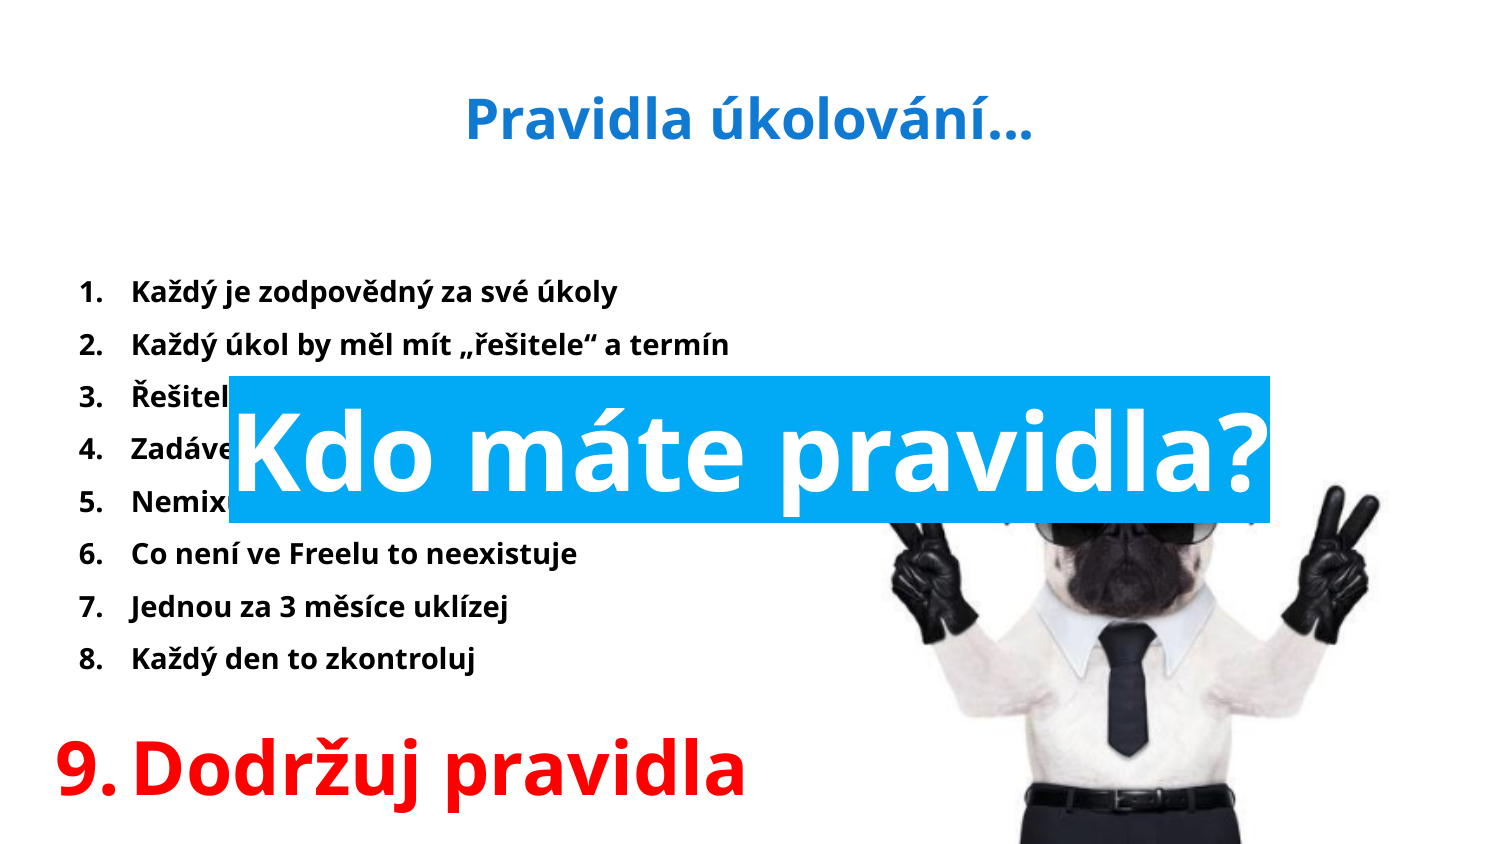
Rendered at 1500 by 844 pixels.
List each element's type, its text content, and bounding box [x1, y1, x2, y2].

picture [1220, 413, 1266, 465]
picture [1026, 409, 1043, 424]
picture [957, 432, 1016, 490]
picture [853, 431, 890, 490]
picture [1232, 475, 1249, 492]
picture [821, 432, 838, 491]
picture [1056, 409, 1111, 491]
text_box Kdo máte pravidla? [159, 57, 1341, 529]
picture [896, 431, 948, 491]
picture [1128, 409, 1143, 490]
picture [821, 409, 1431, 844]
text_box Každý je zodpovědný za své úkoly Každý úkol by měl mít „řešitele“ a termín Řešitel nedokončuje úkoly Zadávej úkoly přesně a jednoznačně Nemixuj více úkolů do jednoho Co není ve Freelu to neexistuje Jednou za 3 měsíce uklízej Každý den to zkontroluj Dodržuj pravidla [40, 241, 816, 712]
title Pravidla úkolování... [51, 48, 1449, 187]
picture [1157, 431, 1209, 491]
picture [1027, 432, 1042, 490]
